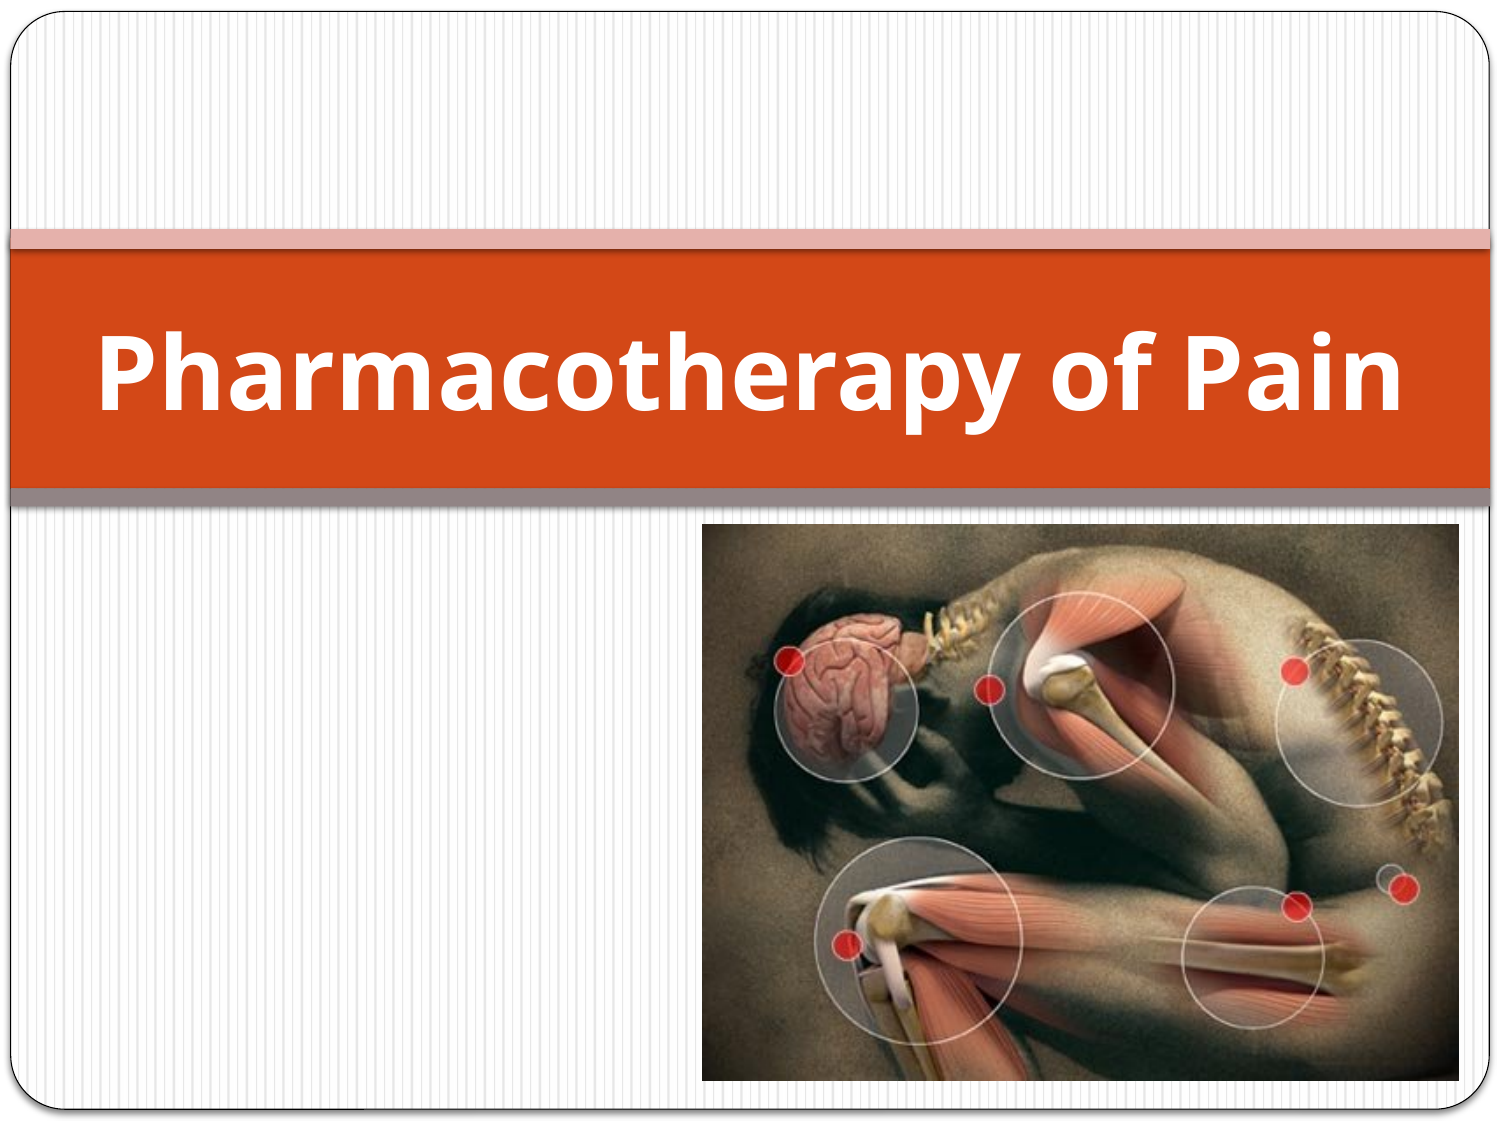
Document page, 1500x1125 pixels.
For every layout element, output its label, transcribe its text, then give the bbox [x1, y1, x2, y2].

picture [702, 524, 1460, 1082]
title Pharmacotherapy of Pain [75, 247, 1425, 492]
